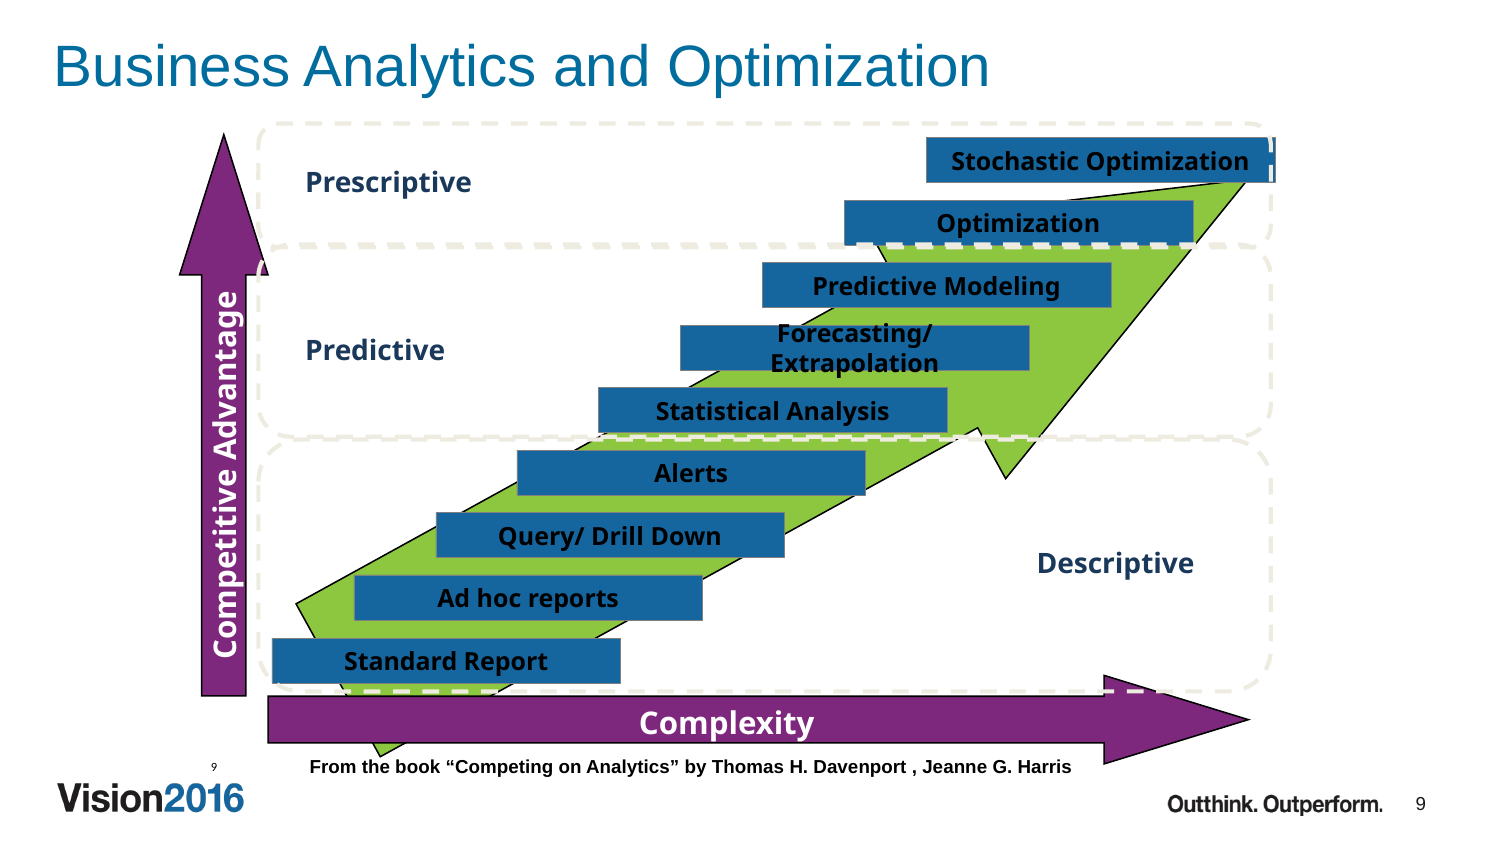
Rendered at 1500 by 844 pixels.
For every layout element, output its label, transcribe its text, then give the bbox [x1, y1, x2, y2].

text_box [258, 248, 1271, 437]
title Business Analytics and Optimization [53, 35, 1441, 101]
text_box [268, 696, 624, 743]
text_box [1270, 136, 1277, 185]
text_box [258, 123, 1271, 248]
text_box From the book “Competing on Analytics” by Thomas H. Davenport , Jeanne G. Harris [294, 746, 1092, 785]
text_box [201, 675, 246, 696]
text_box [179, 134, 263, 276]
text_box Predictive [290, 325, 460, 374]
text_box [344, 692, 498, 696]
text_box 9 [199, 753, 245, 777]
text_box Prescriptive [290, 157, 487, 206]
text_box Complexity [624, 695, 830, 749]
text_box [258, 439, 1271, 692]
text_box [830, 692, 1249, 764]
text_box Descriptive [1021, 537, 1210, 587]
text_box Competitive Advantage [197, 276, 250, 675]
